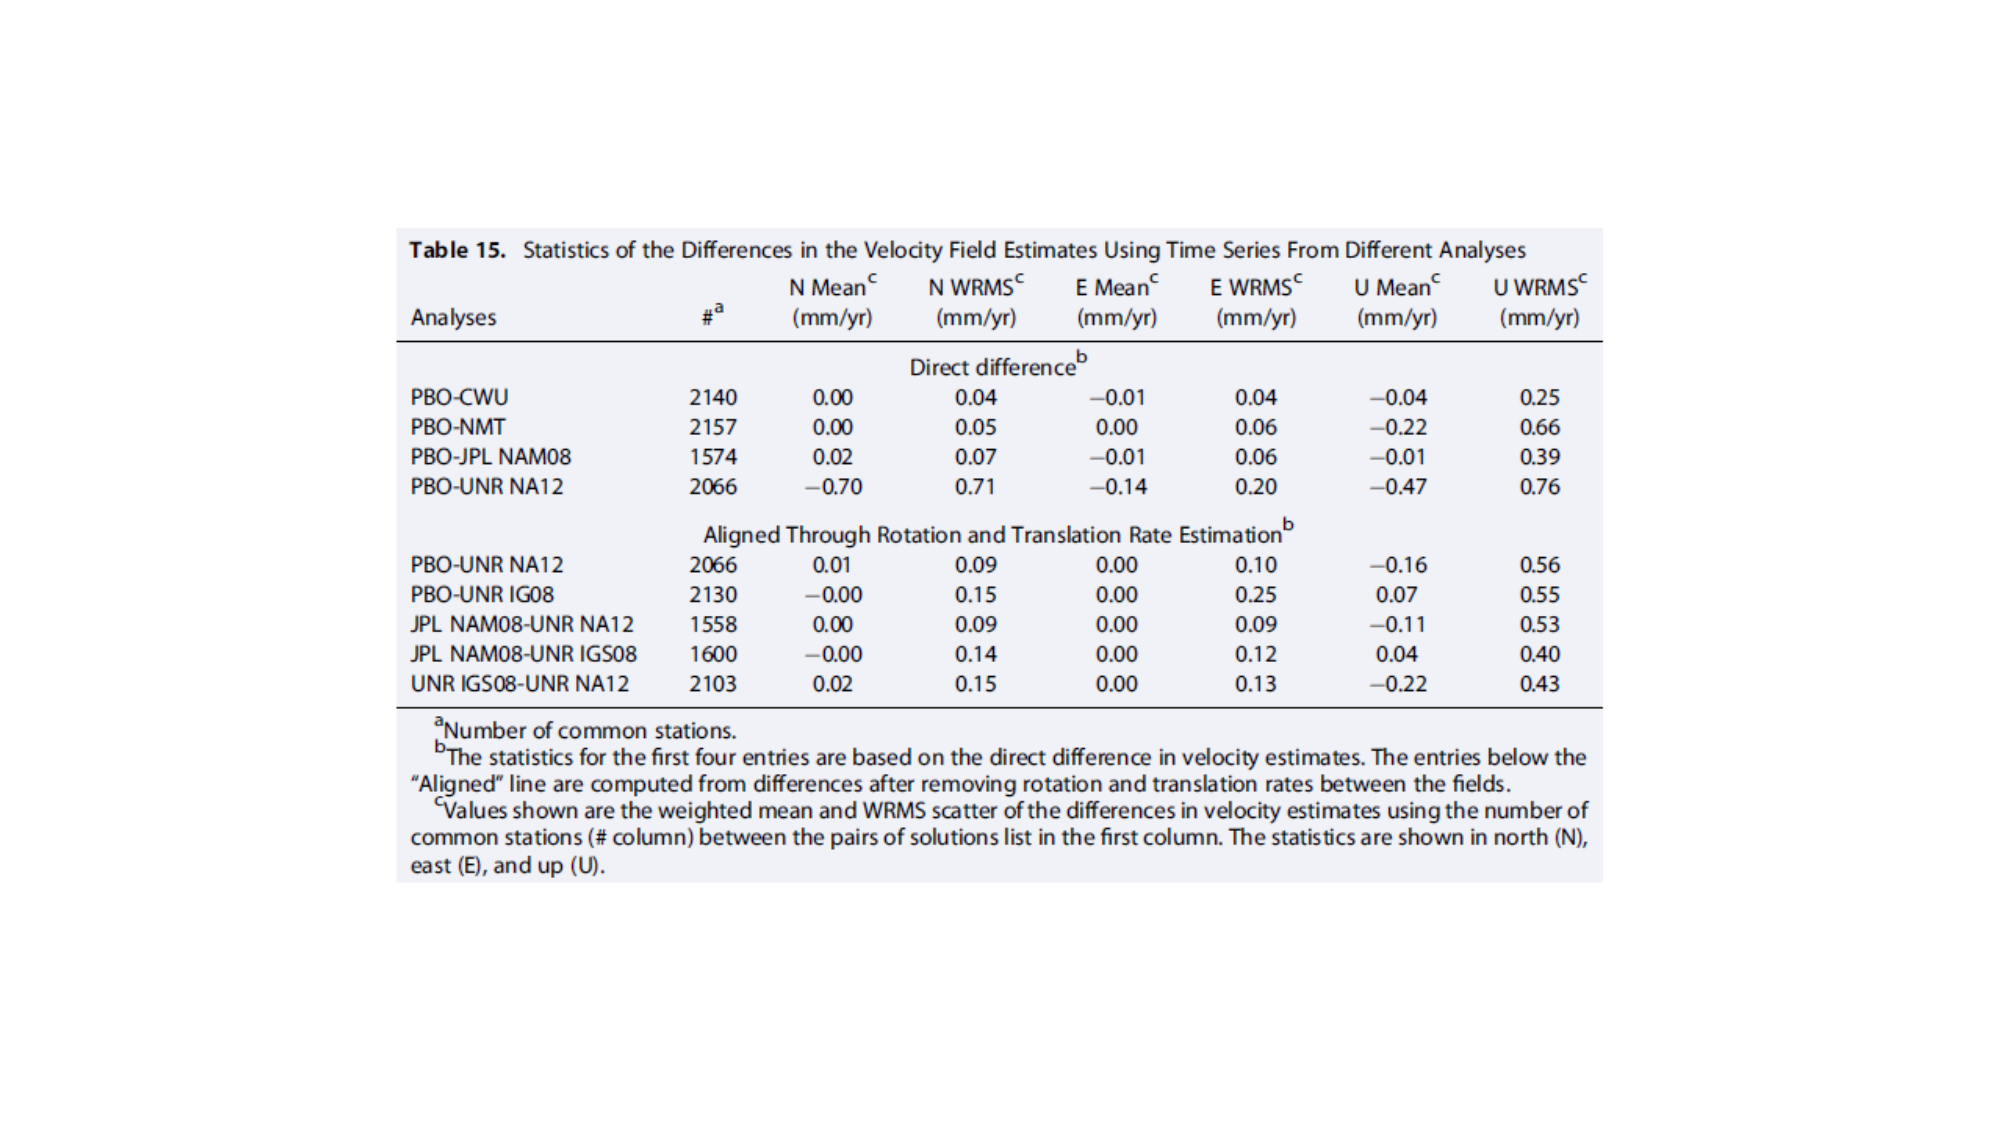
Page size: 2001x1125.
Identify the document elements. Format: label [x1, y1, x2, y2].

picture [378, 222, 1622, 903]
